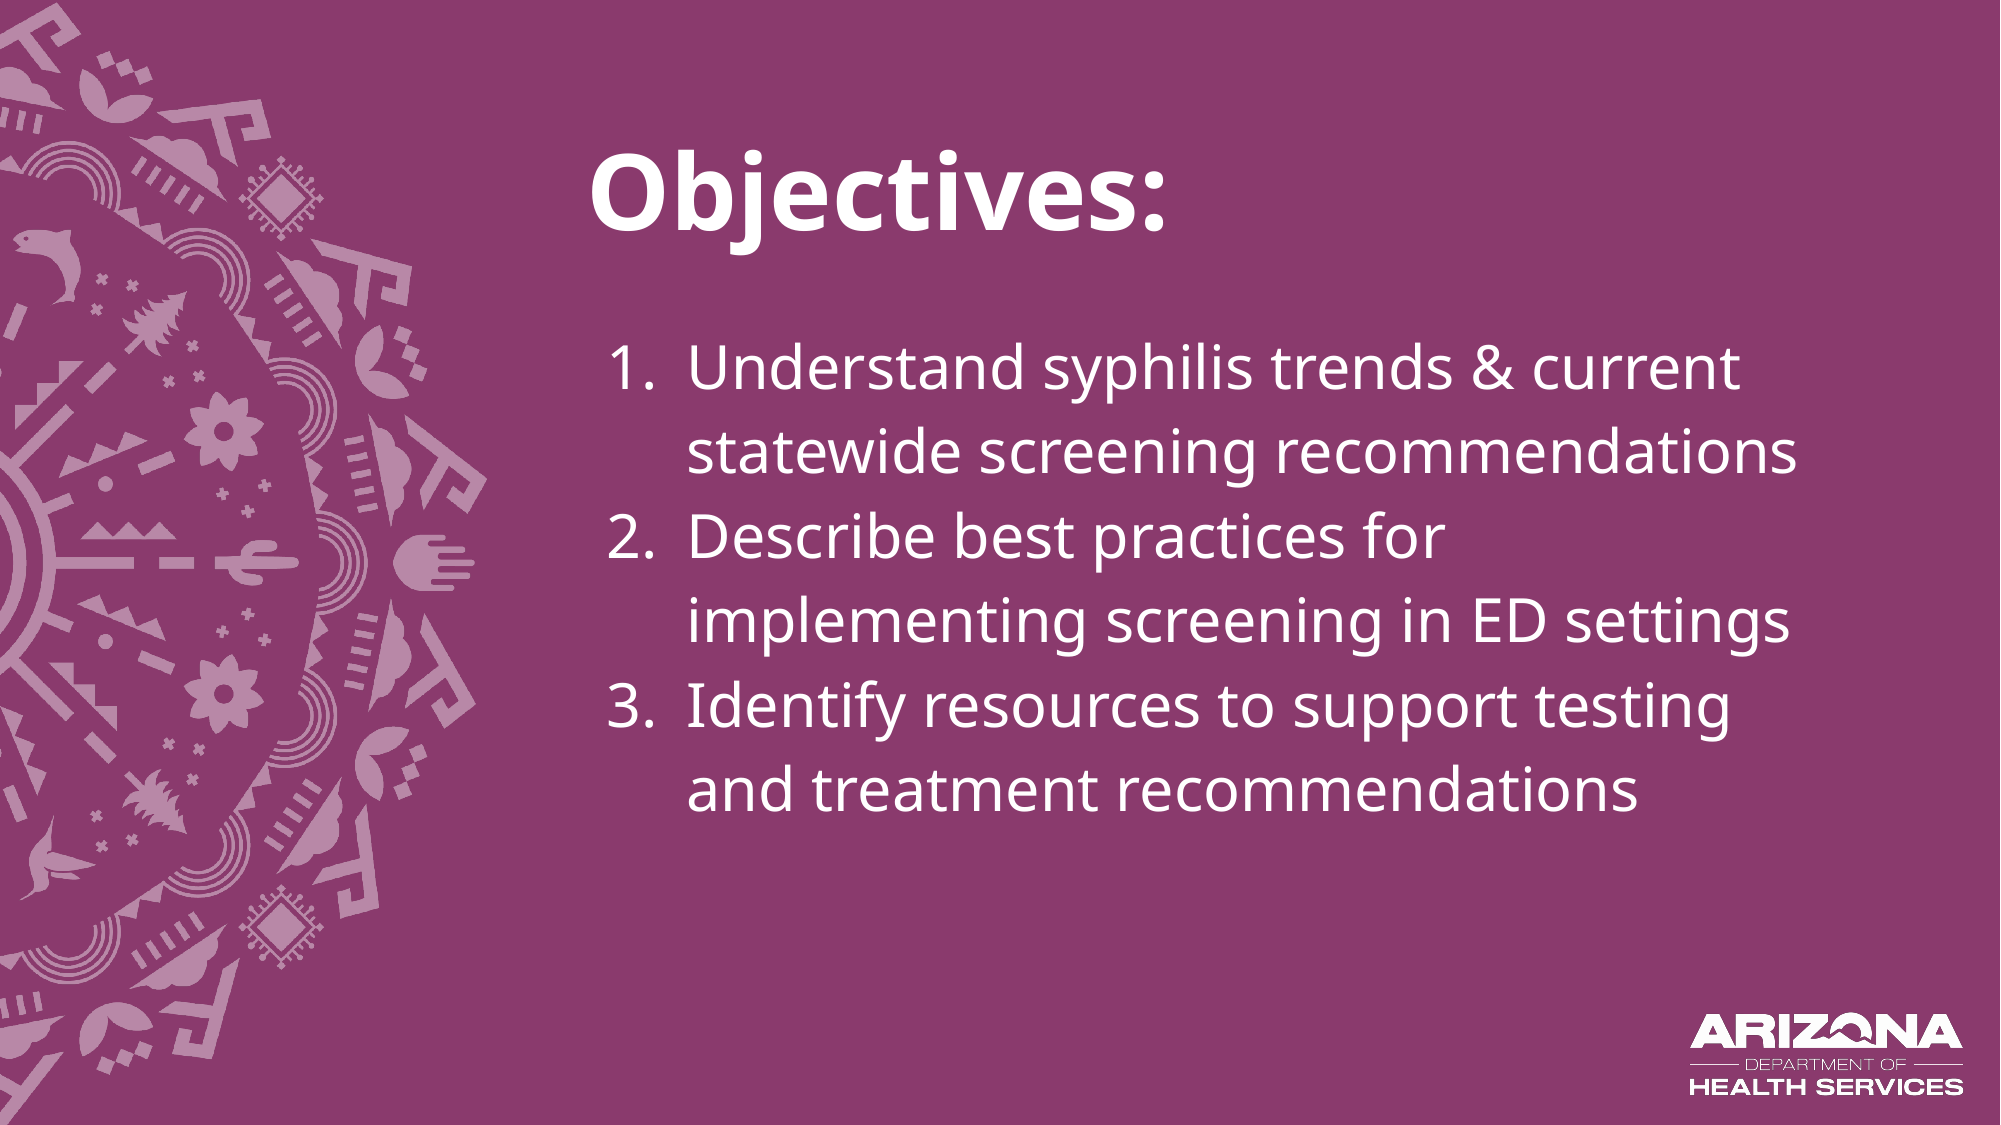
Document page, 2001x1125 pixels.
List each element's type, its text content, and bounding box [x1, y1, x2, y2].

picture [1666, 994, 1986, 1115]
title Objectives: Understand syphilis trends & current statewide screening recommendations Describe best practices for implementing screening in ED settings Identify resources to support testing and treatment recommendations [566, 148, 1865, 1017]
